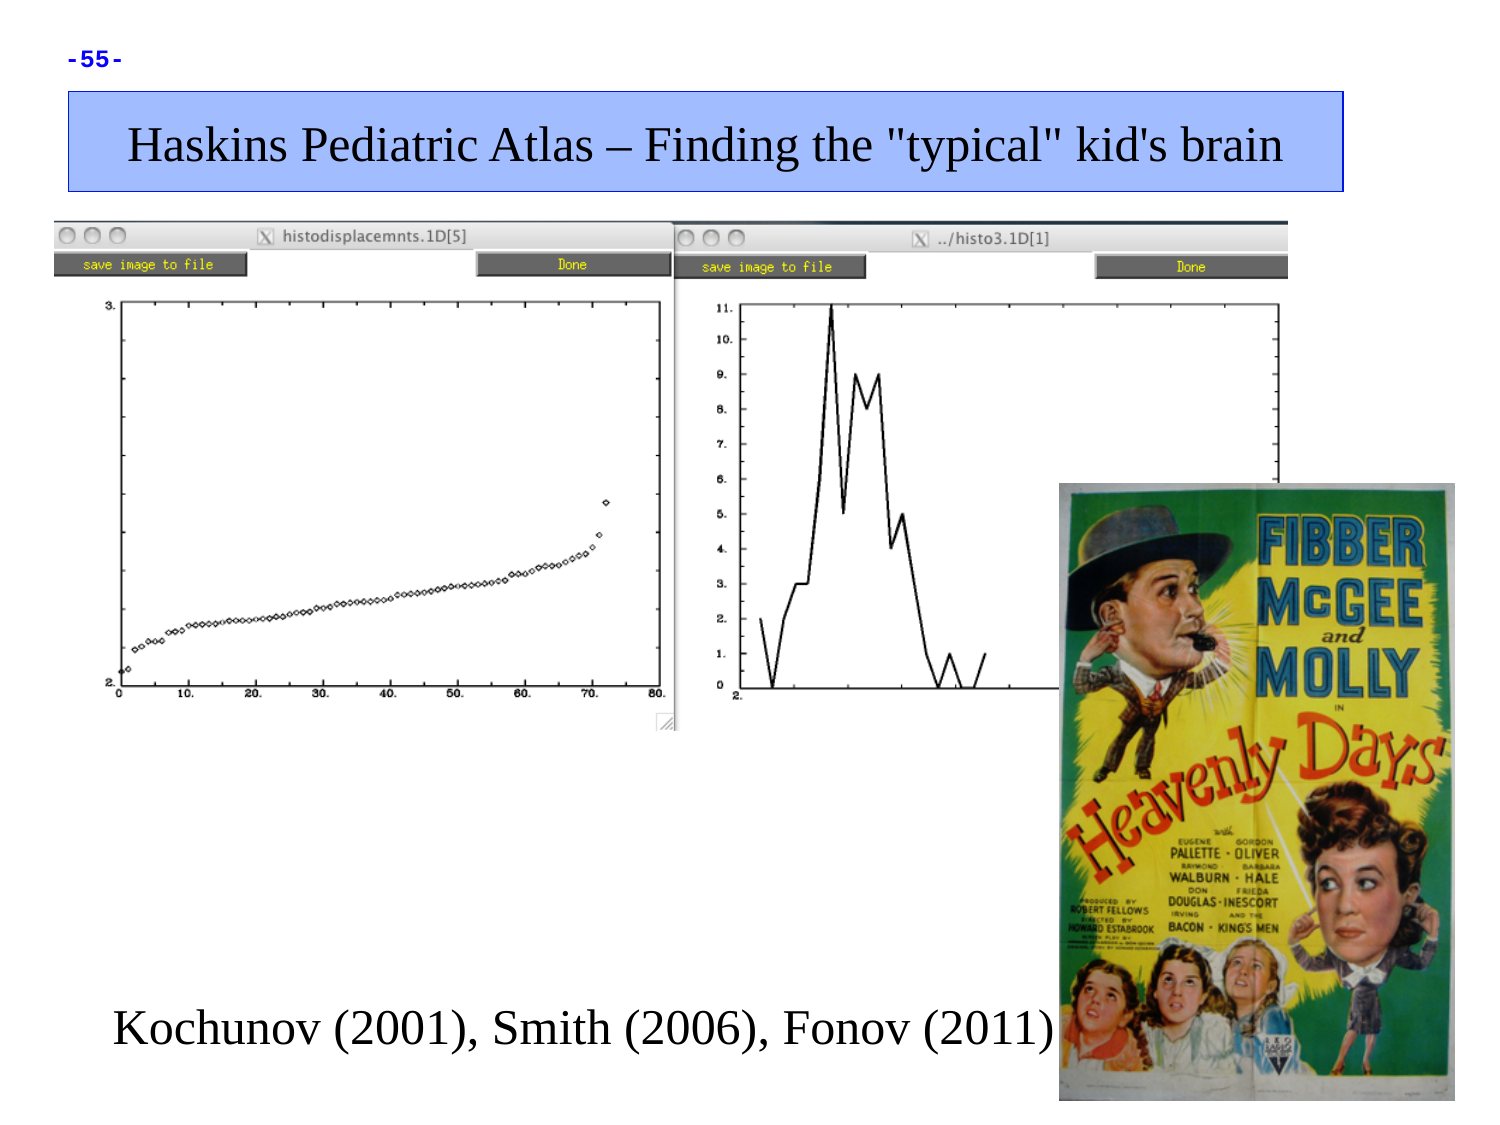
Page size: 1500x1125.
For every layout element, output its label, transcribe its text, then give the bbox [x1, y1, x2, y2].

text_box Kochunov (2001), Smith (2006), Fonov (2011) [97, 986, 1053, 1062]
text_box Haskins Pediatric Atlas – Finding the "typical" kid's brain [68, 91, 1344, 192]
picture [53, 220, 1456, 1101]
